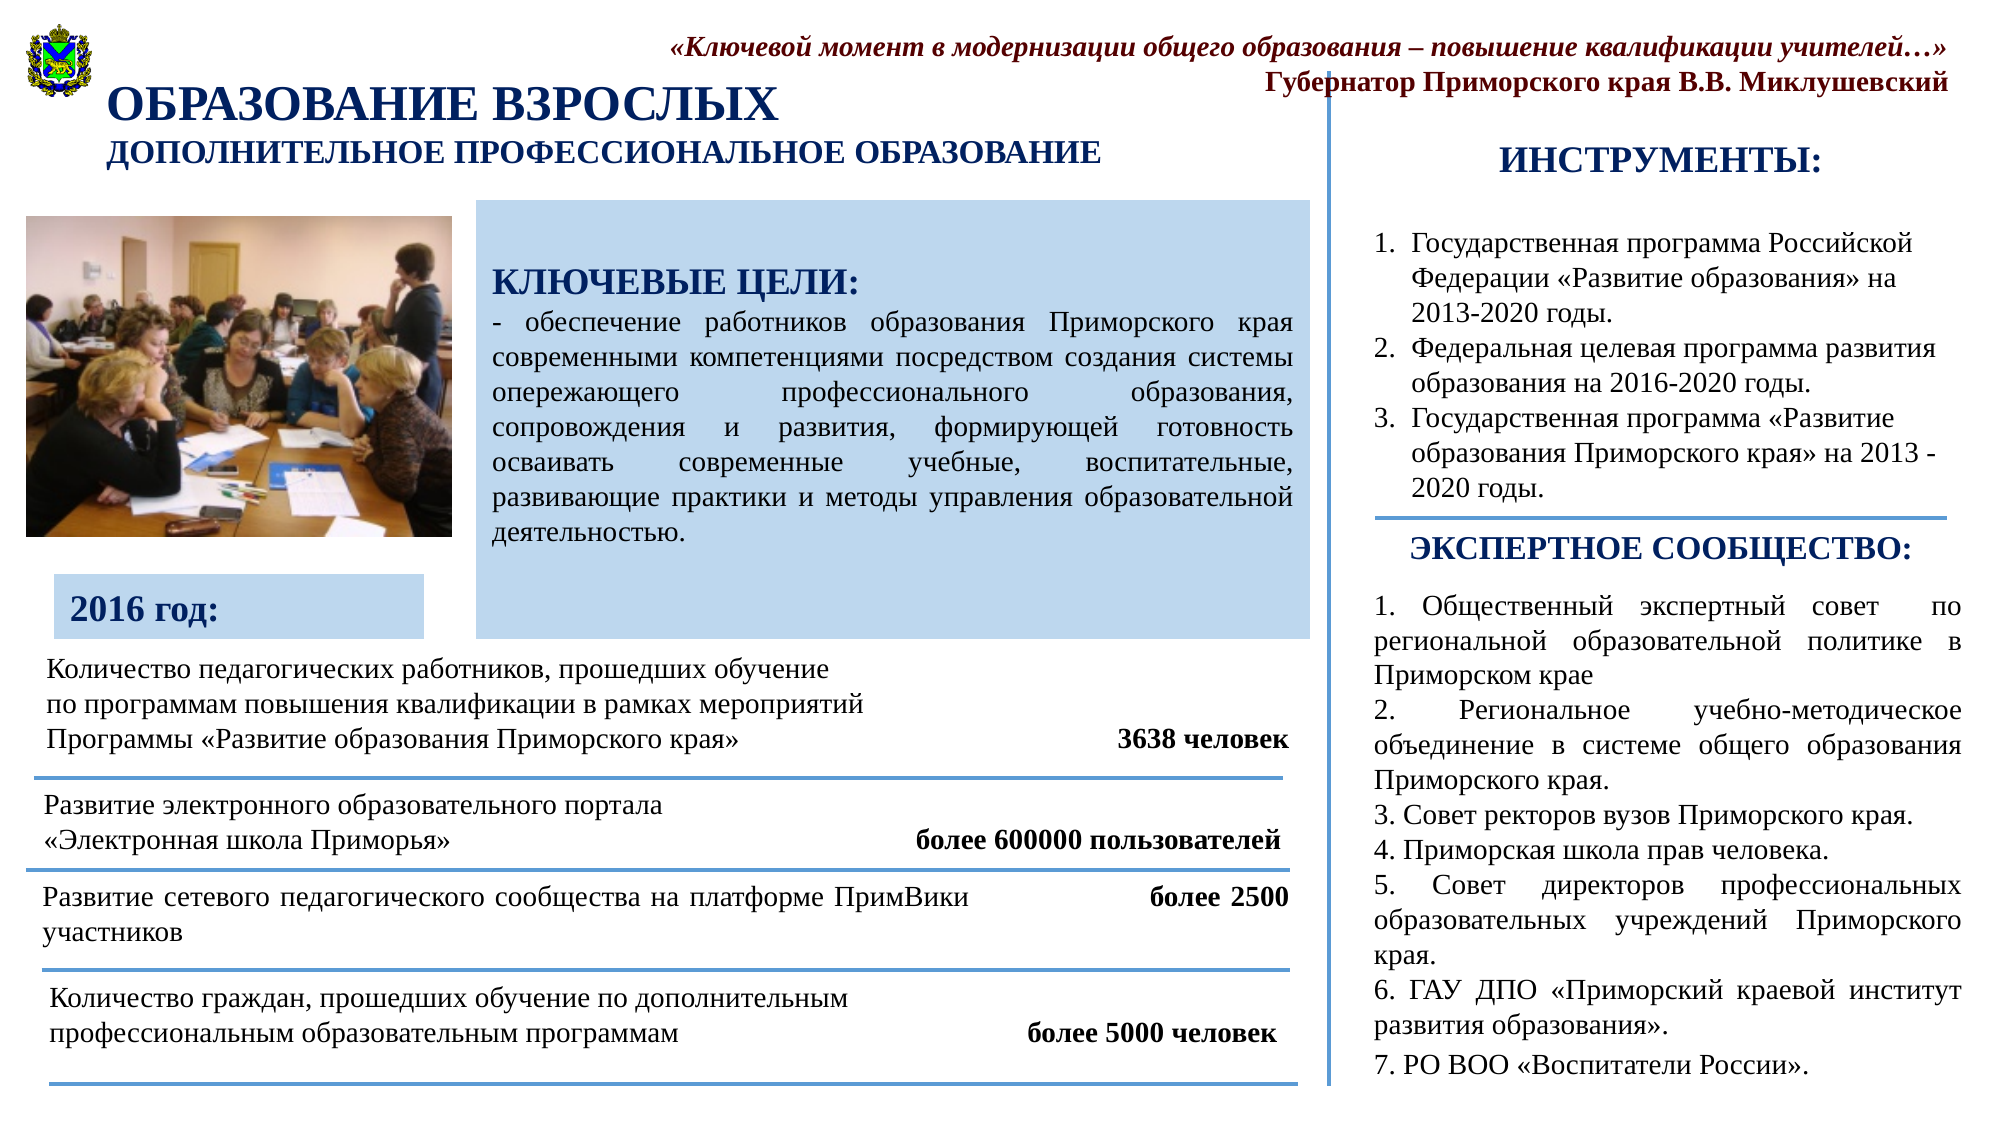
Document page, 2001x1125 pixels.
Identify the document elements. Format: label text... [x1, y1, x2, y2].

text_box Количество граждан, прошедших обучение по дополнительным профессиональным образовательным программам более 5000 человек [34, 971, 1293, 1091]
text_box 1. Общественный экспертный совет по региональной образовательной политике в Приморском крае 2. Региональное учебно-методическое объединение в системе общего образования Приморского края. 3. Совет ректоров вузов Приморского края. 4. Приморская школа прав человека. 5. Совет директоров профессиональных образовательных учреждений Приморского края. 6. ГАУ ДПО «Приморский краевой институт развития образования». 7. РО ВОО «Воспитатели России». [1359, 578, 1978, 1125]
text_box ОБРАЗОВАНИЕ ВЗРОСЛЫХ ДОПОЛНИТЕЛЬНОЕ ПРОФЕССИОНАЛЬНОЕ ОБРАЗОВАНИЕ [91, 62, 1228, 178]
text_box Количество педагогических работников, прошедших обучение по программам повышения квалификации в рамках мероприятий Программы «Развитие образования Приморского края» 3638 человек [31, 641, 1309, 762]
text_box Государственная программа Российской Федерации «Развитие образования» на 2013-2020 годы. Федеральная целевая программа развития образования на 2016-2020 годы. Государственная программа «Развитие образования Приморского края» на 2013 - 2020 годы. [1359, 216, 1978, 511]
picture [26, 24, 92, 97]
text_box ЭКСПЕРТНОЕ СООБЩЕСТВО: [1375, 519, 1948, 578]
text_box КЛЮЧЕВЫЕ ЦЕЛИ: - обеспечение работников образования Приморского края современными компетенциями посредством создания системы опережающего профессионального образования, сопровождения и развития, формирующей готовность осваивать современные учебные, воспитательные, развивающие практики и методы управления образовательной деятельностью. [476, 200, 1310, 639]
picture [25, 216, 452, 537]
text_box Развитие электронного образовательного портала «Электронная школа Приморья» более 600000 пользователей [28, 778, 1299, 898]
text_box «Ключевой момент в модернизации общего образования – повышение квалификации учителей…» Губернатор Приморского края В.В. Миклушевский [651, 20, 1964, 105]
text_box Развитие сетевого педагогического сообщества на платформе ПримВики более 2500 участников [27, 869, 1305, 955]
text_box 2016 год: [54, 574, 424, 639]
text_box ИНСТРУМЕНТЫ: [1375, 127, 1948, 187]
